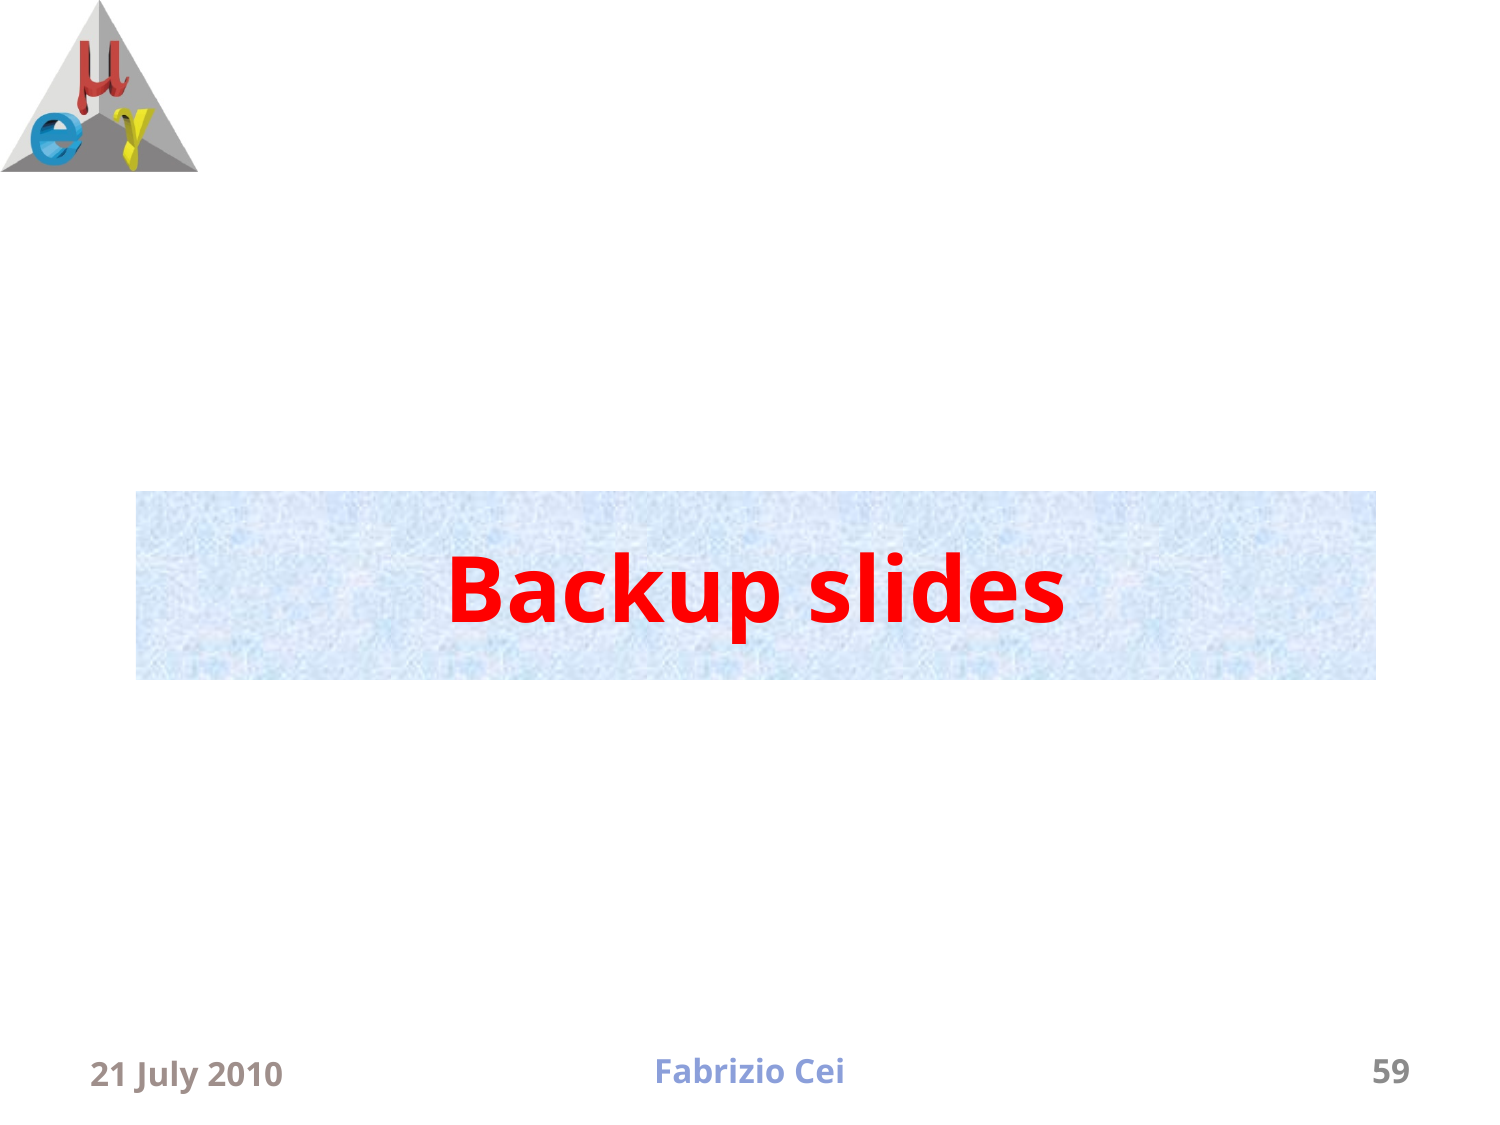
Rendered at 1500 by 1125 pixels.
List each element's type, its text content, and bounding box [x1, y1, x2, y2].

footer Fabrizio Cei [512, 1042, 988, 1103]
picture [0, 0, 198, 172]
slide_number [75, 1042, 425, 1103]
title Backup slides [135, 491, 1376, 680]
slide_number 59 [1074, 1042, 1425, 1103]
